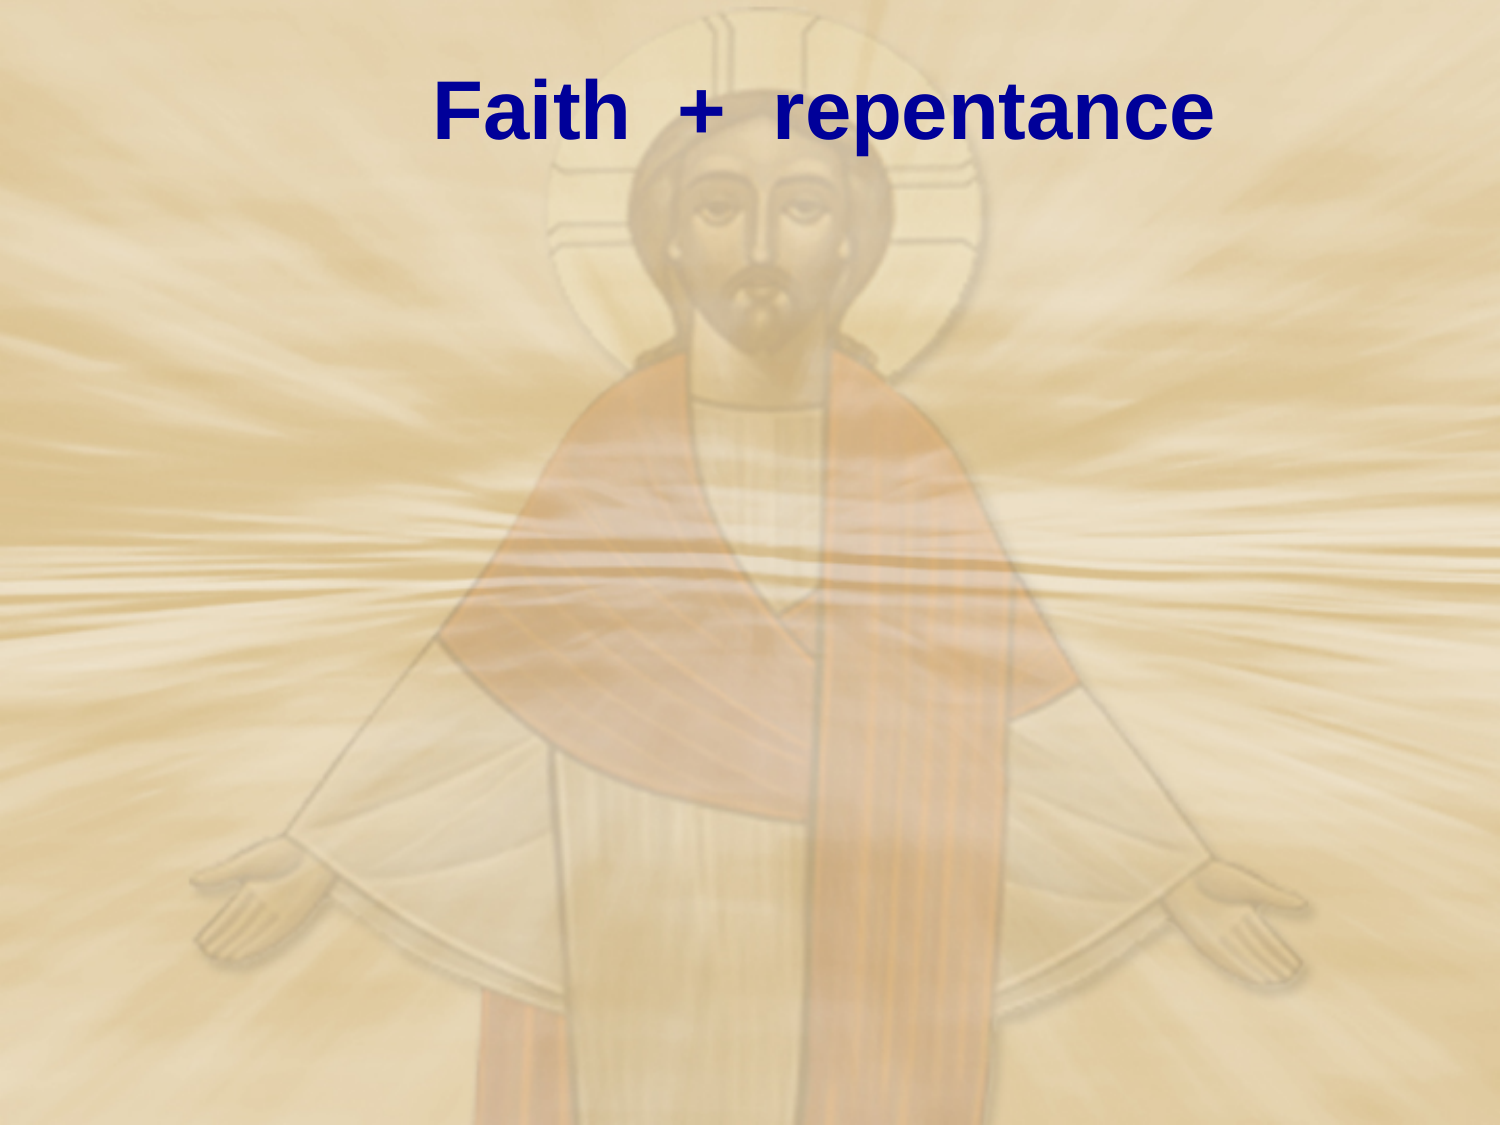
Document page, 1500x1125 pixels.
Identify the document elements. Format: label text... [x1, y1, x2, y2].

title Faith + repentance [74, 87, 1426, 376]
picture [0, 0, 1500, 1125]
